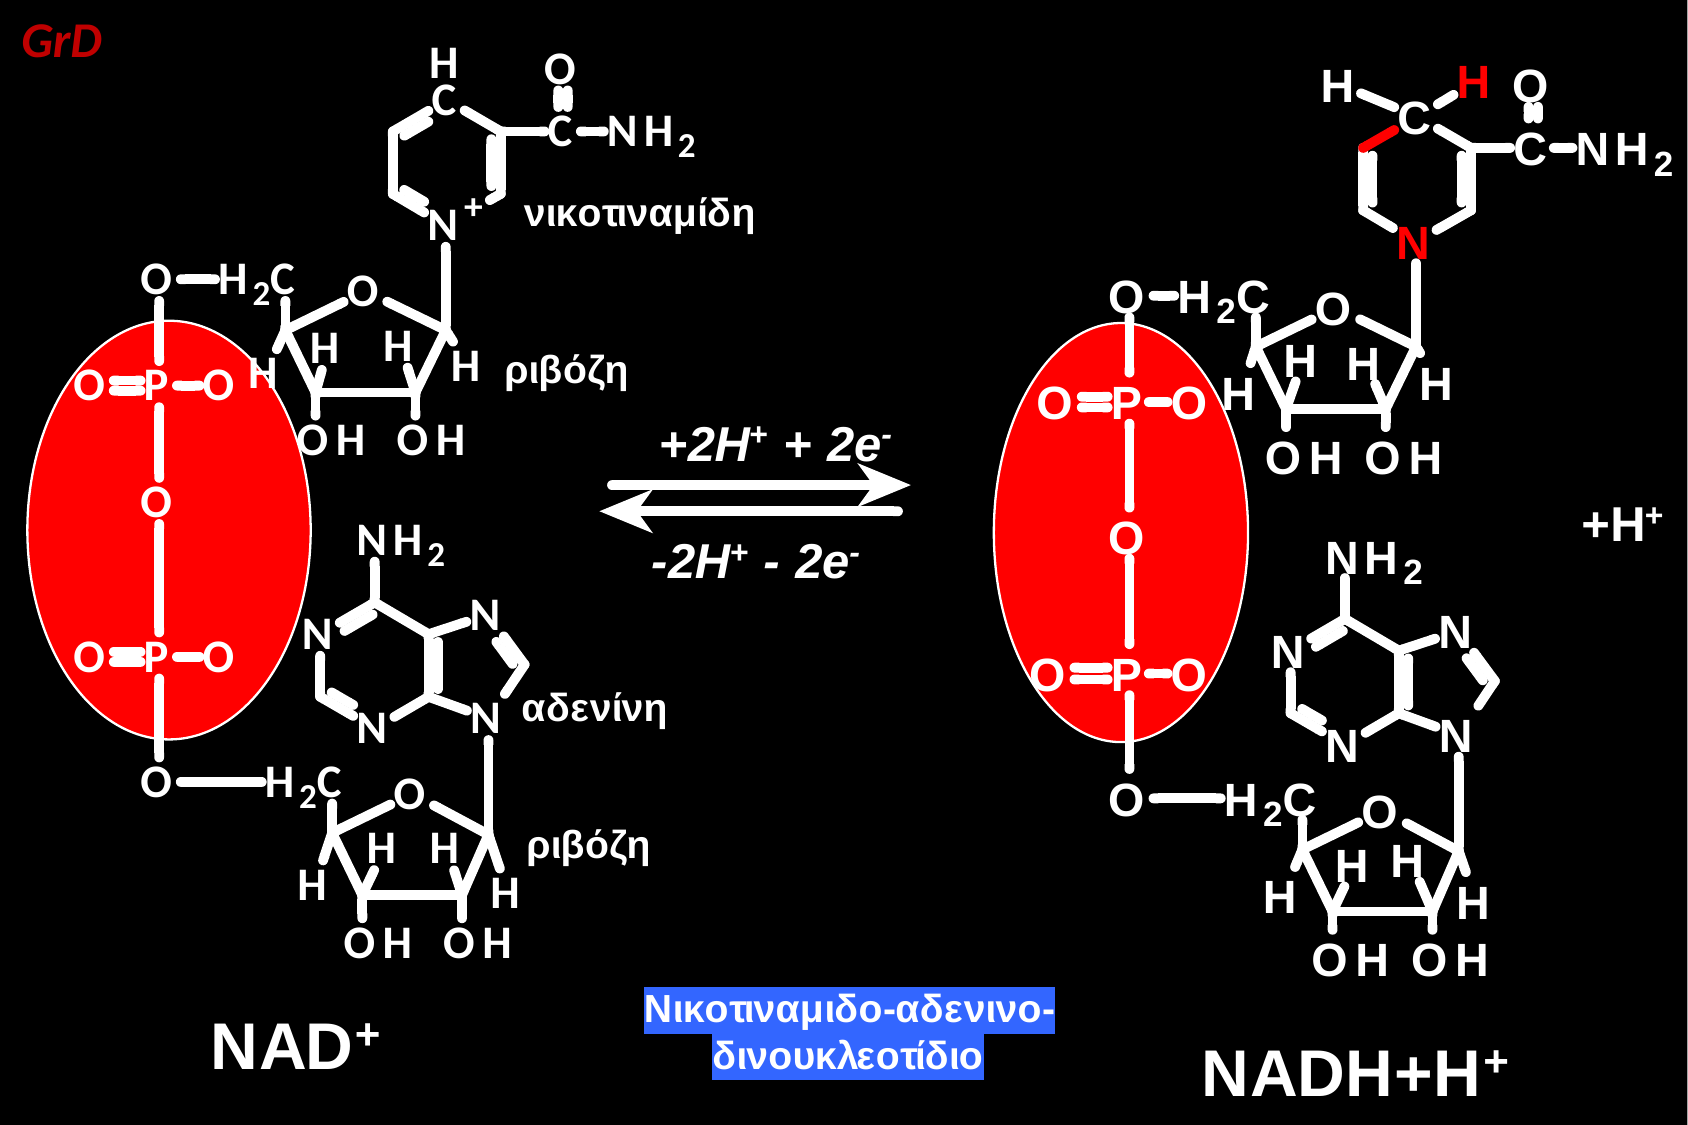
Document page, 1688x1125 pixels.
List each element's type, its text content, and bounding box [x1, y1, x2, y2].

text_box GrD [0, 0, 124, 75]
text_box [21, 17, 1688, 1113]
